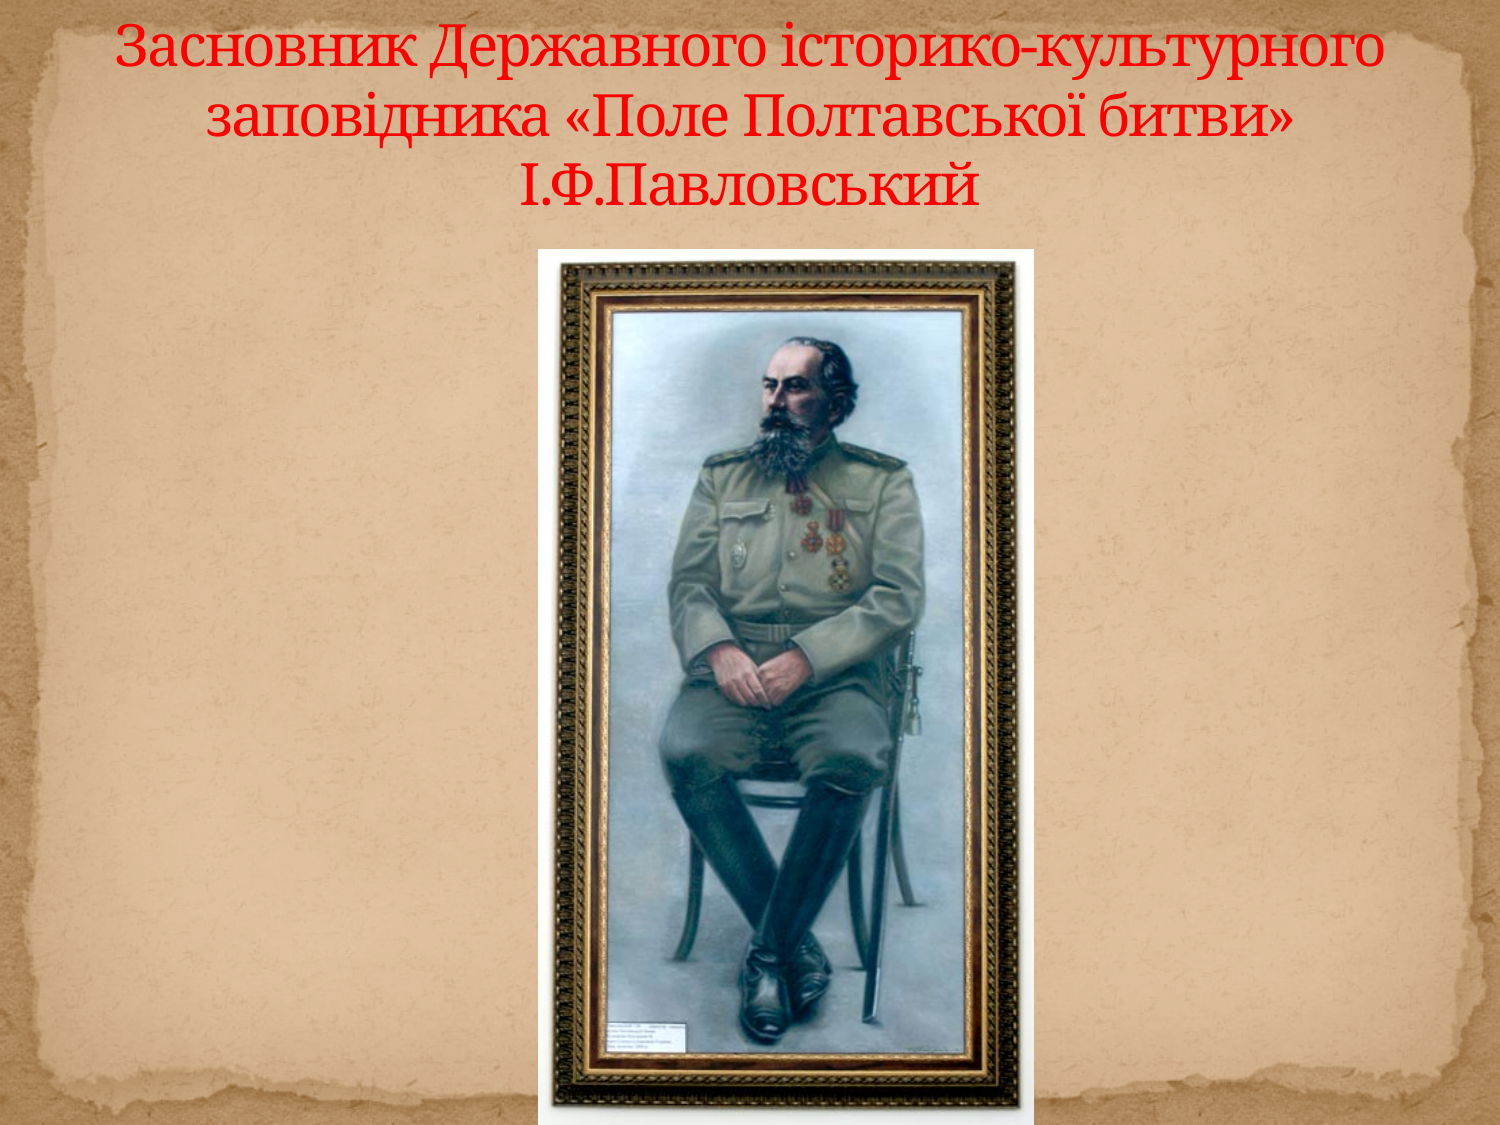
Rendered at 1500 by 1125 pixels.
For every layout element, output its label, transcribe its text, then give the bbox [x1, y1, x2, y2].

title Засновник Державного історико-культурного заповідника «Поле Полтавської битви» І.Ф.Павловський [74, 24, 1425, 225]
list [541, 252, 1033, 1125]
